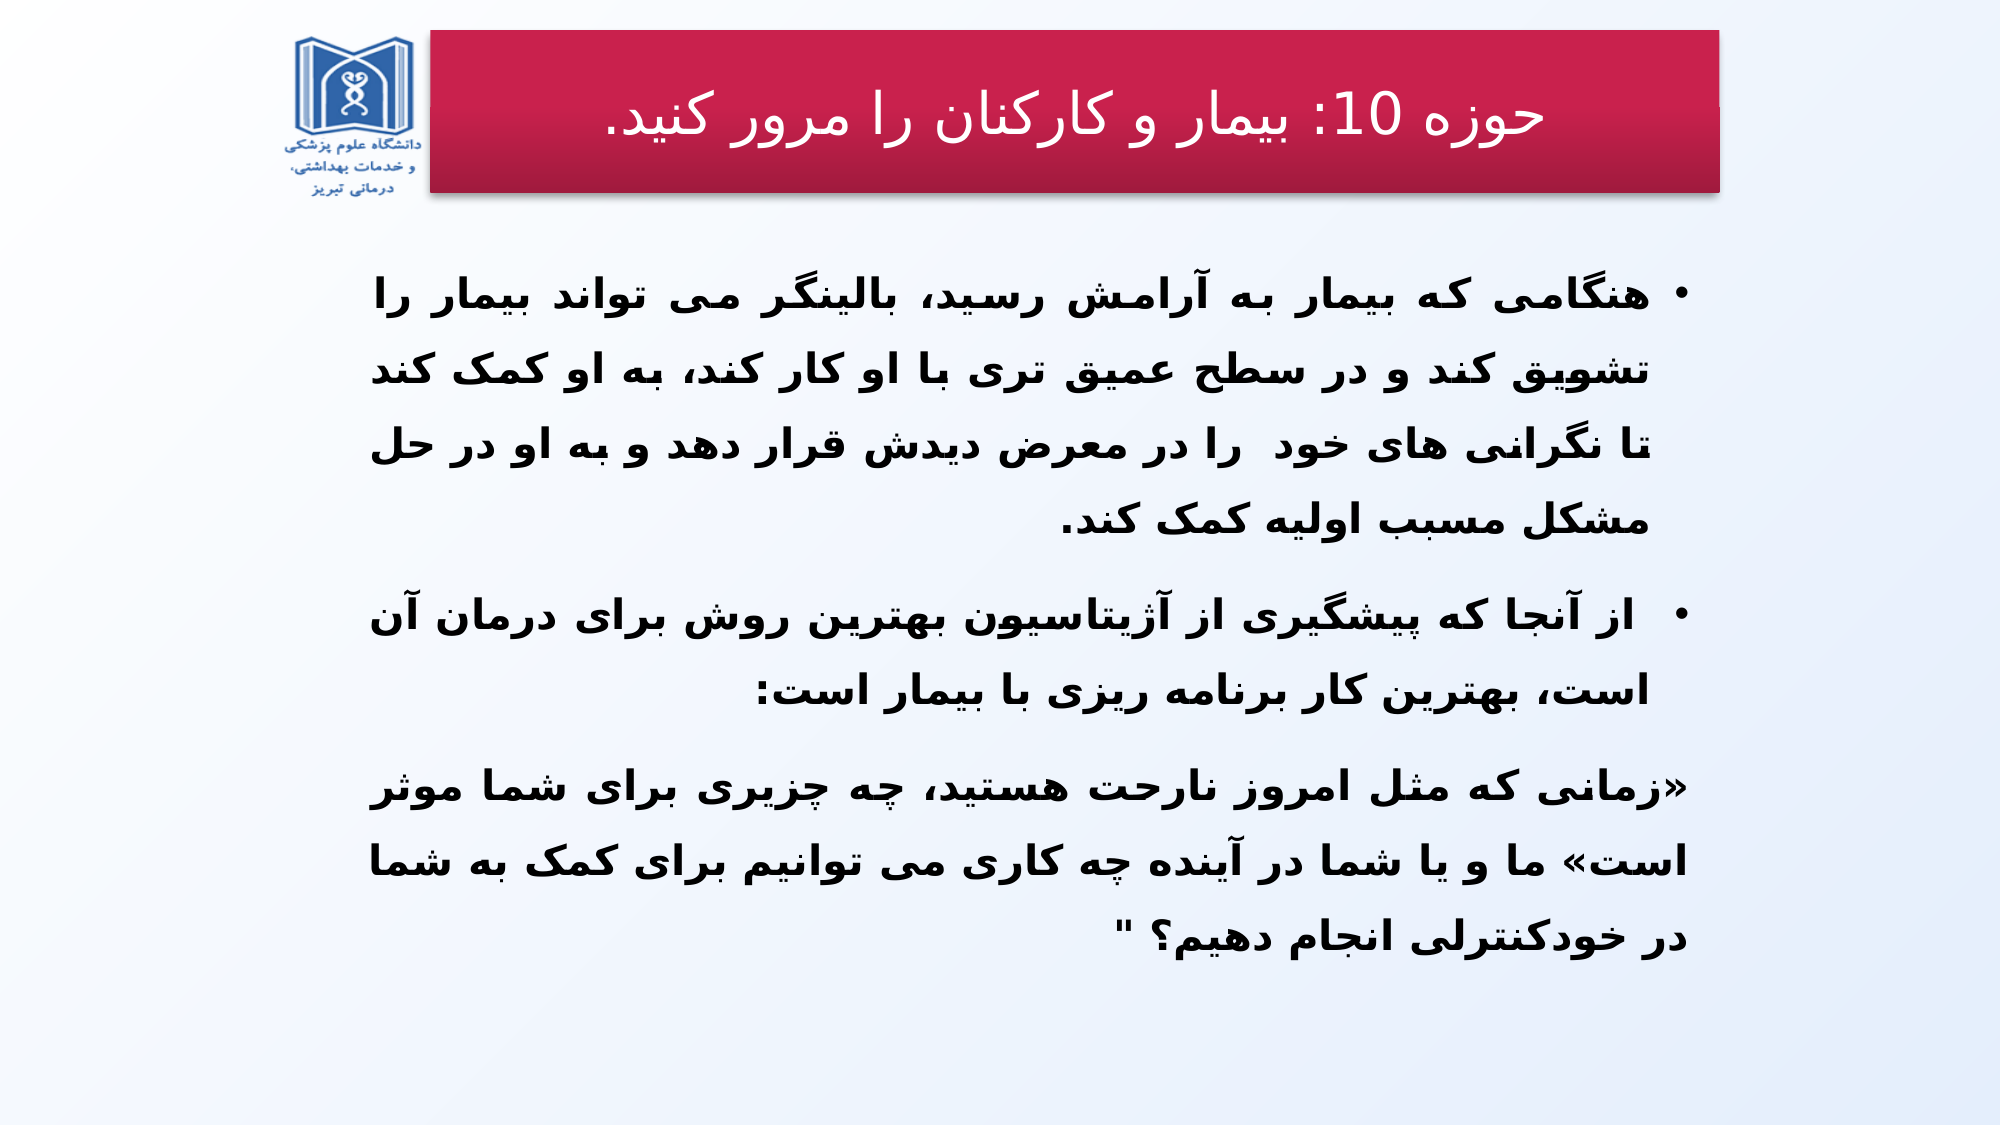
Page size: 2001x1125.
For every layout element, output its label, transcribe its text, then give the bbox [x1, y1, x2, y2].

picture [277, 30, 431, 212]
list هنگامی که بیمار به آرامش رسید، بالینگر می تواند بیمار را تشویق کند و در سطح عمیق تری با او کار کند، به او کمک کند تا نگرانی های خود را در معرض دیدش قرار دهد و به او در حل مشکل مسبب اولیه کمک کند. از آنجا که پیشگیری از آژیتاسیون بهترین روش برای درمان آن است، بهترین کار برنامه ریزی با بیمار است: «زمانی که مثل امروز نارحت هستید، چه چزیری برای شما موثر است» ما و یا شما در آینده چه کاری می توانیم برای کمک به شما در خودکنترلی انجام دهیم؟ " [353, 234, 1704, 955]
text_box حوزه 10: بیمار و کارکنان را مرور کنید. [429, 29, 1720, 193]
